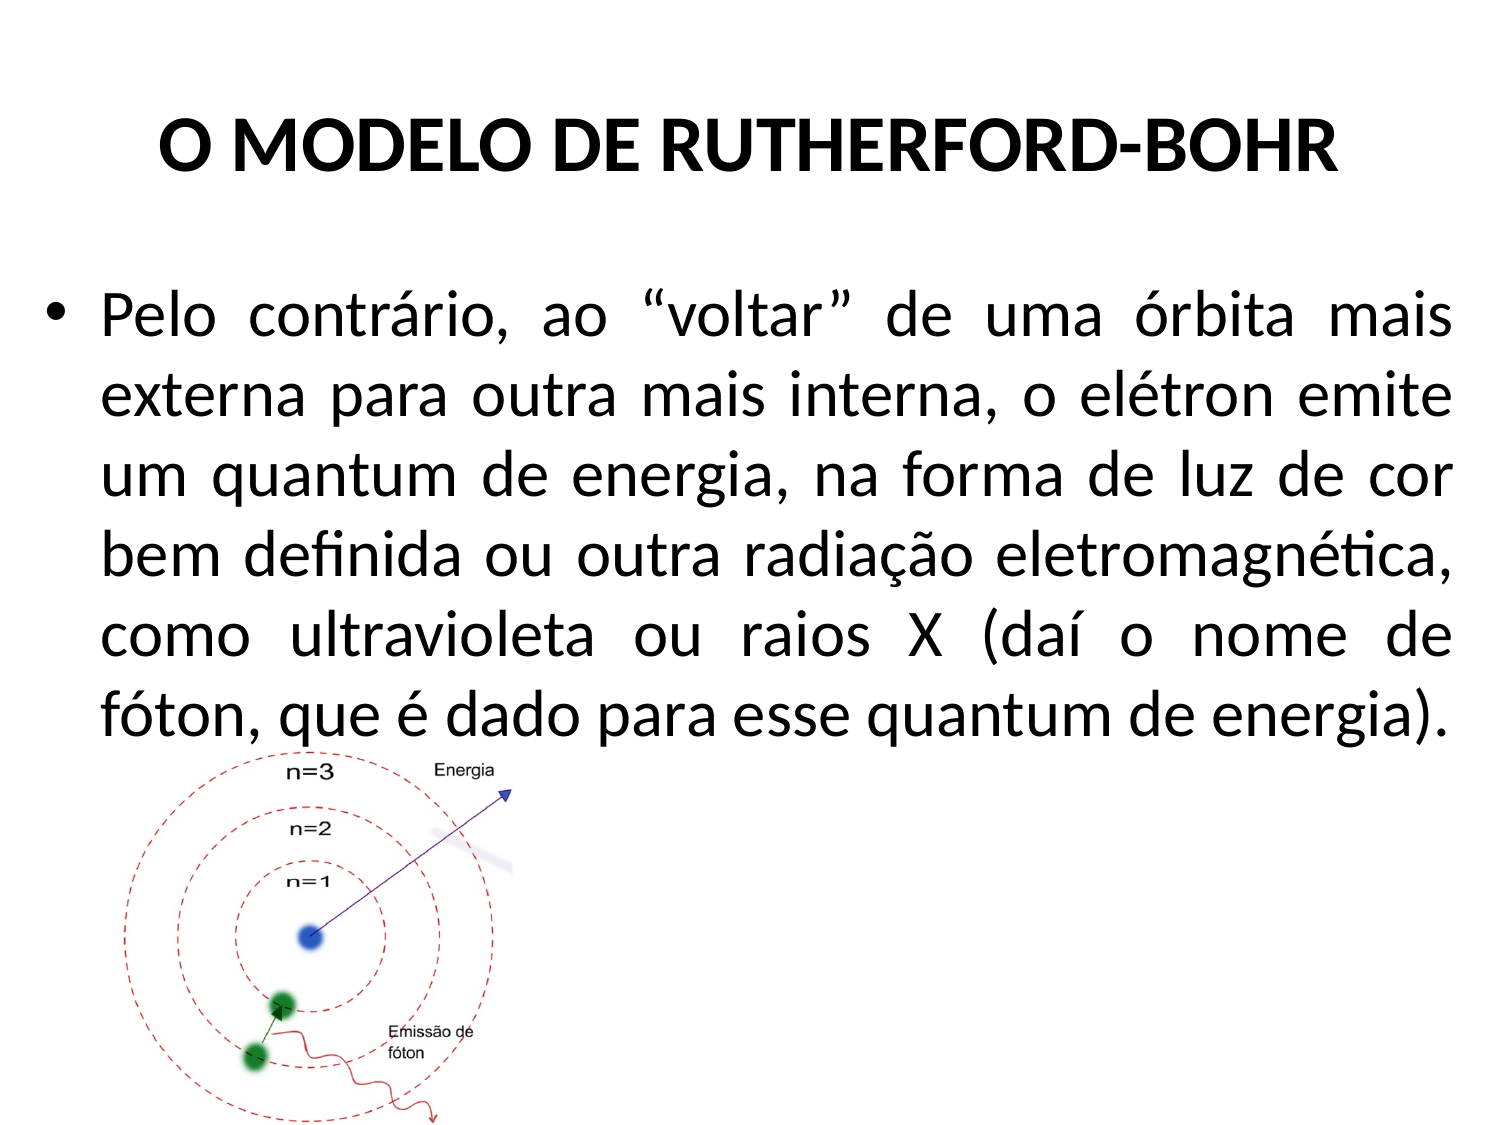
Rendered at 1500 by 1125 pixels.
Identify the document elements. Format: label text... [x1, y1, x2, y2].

title O MODELO DE RUTHERFORD-BOHR [75, 45, 1425, 233]
list Pelo contrário, ao “voltar” de uma órbita mais externa para outra mais interna, o elétron emite um quantum de energia, na forma de luz de cor bem definida ou outra radiação eletromagnética, como ultravioleta ou raios X (daí o nome de fóton, que é dado para esse quantum de energia). [29, 262, 1471, 1118]
picture [123, 750, 513, 1125]
